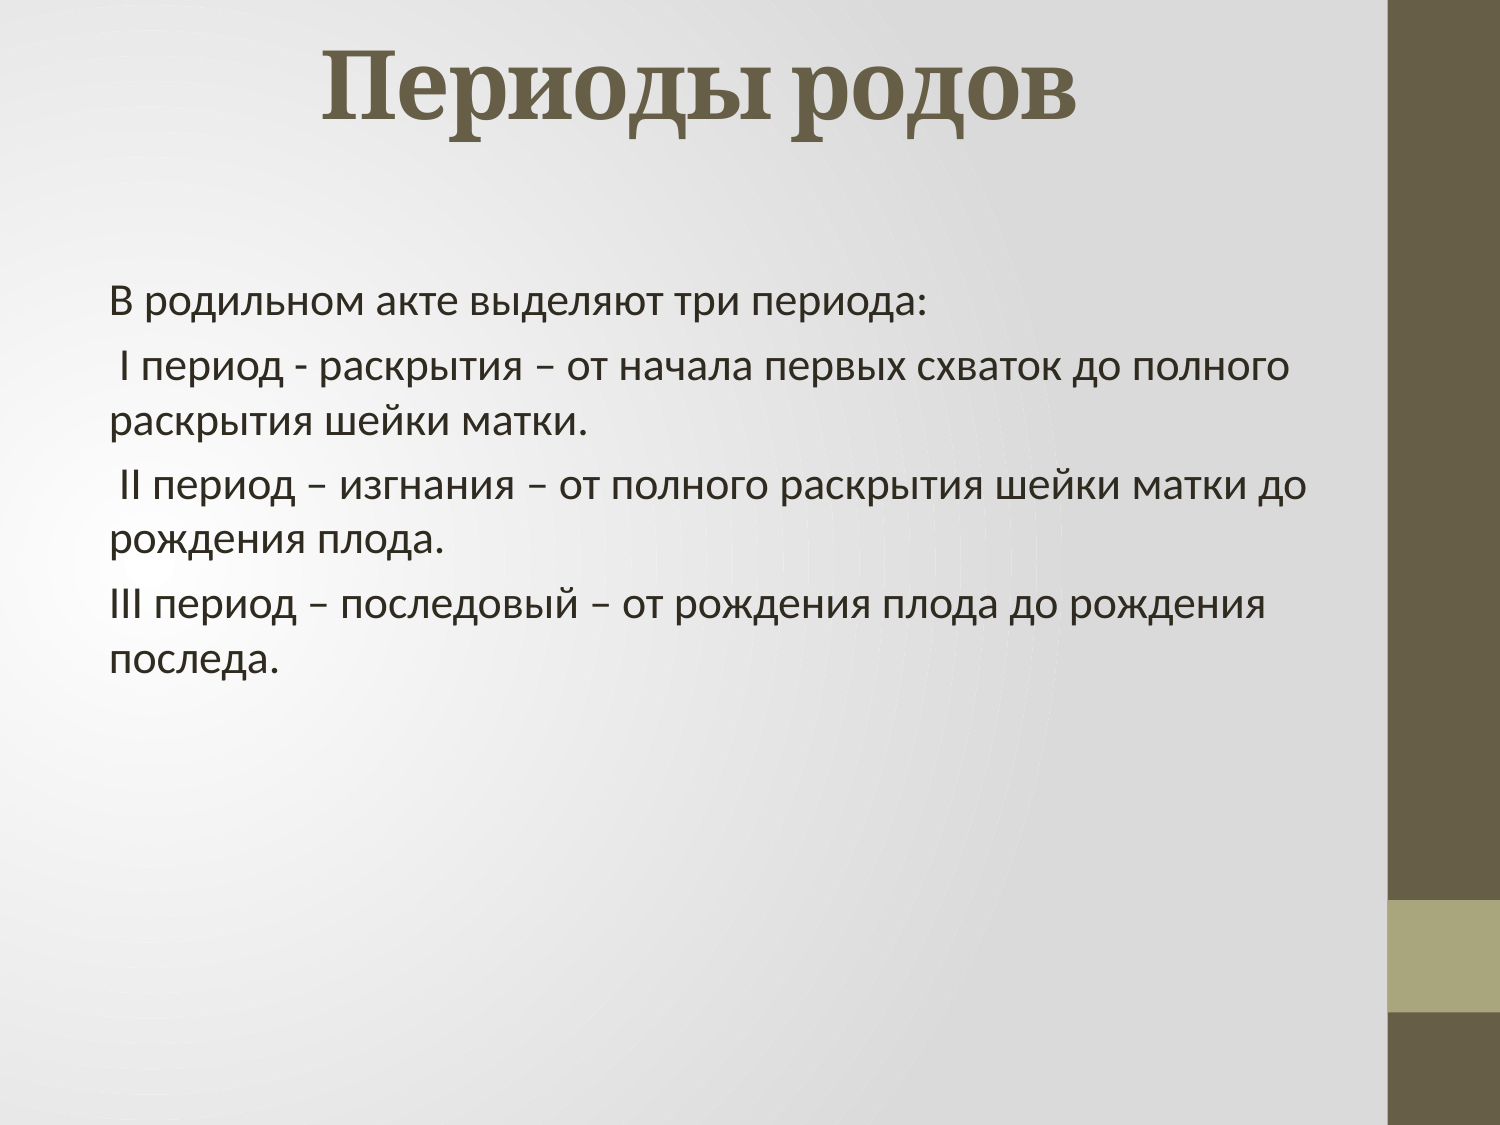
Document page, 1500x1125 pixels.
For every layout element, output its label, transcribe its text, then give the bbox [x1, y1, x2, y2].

title Периоды родов [75, 45, 1325, 233]
list В родильном акте выделяют три периода: І период - раскрытия – от начала первых схваток до полного раскрытия шейки матки. ІІ период – изгнания – от полного раскрытия шейки матки до рождения плода. ІІІ период – последовый – от рождения плода до рождения последа. [75, 262, 1325, 1050]
